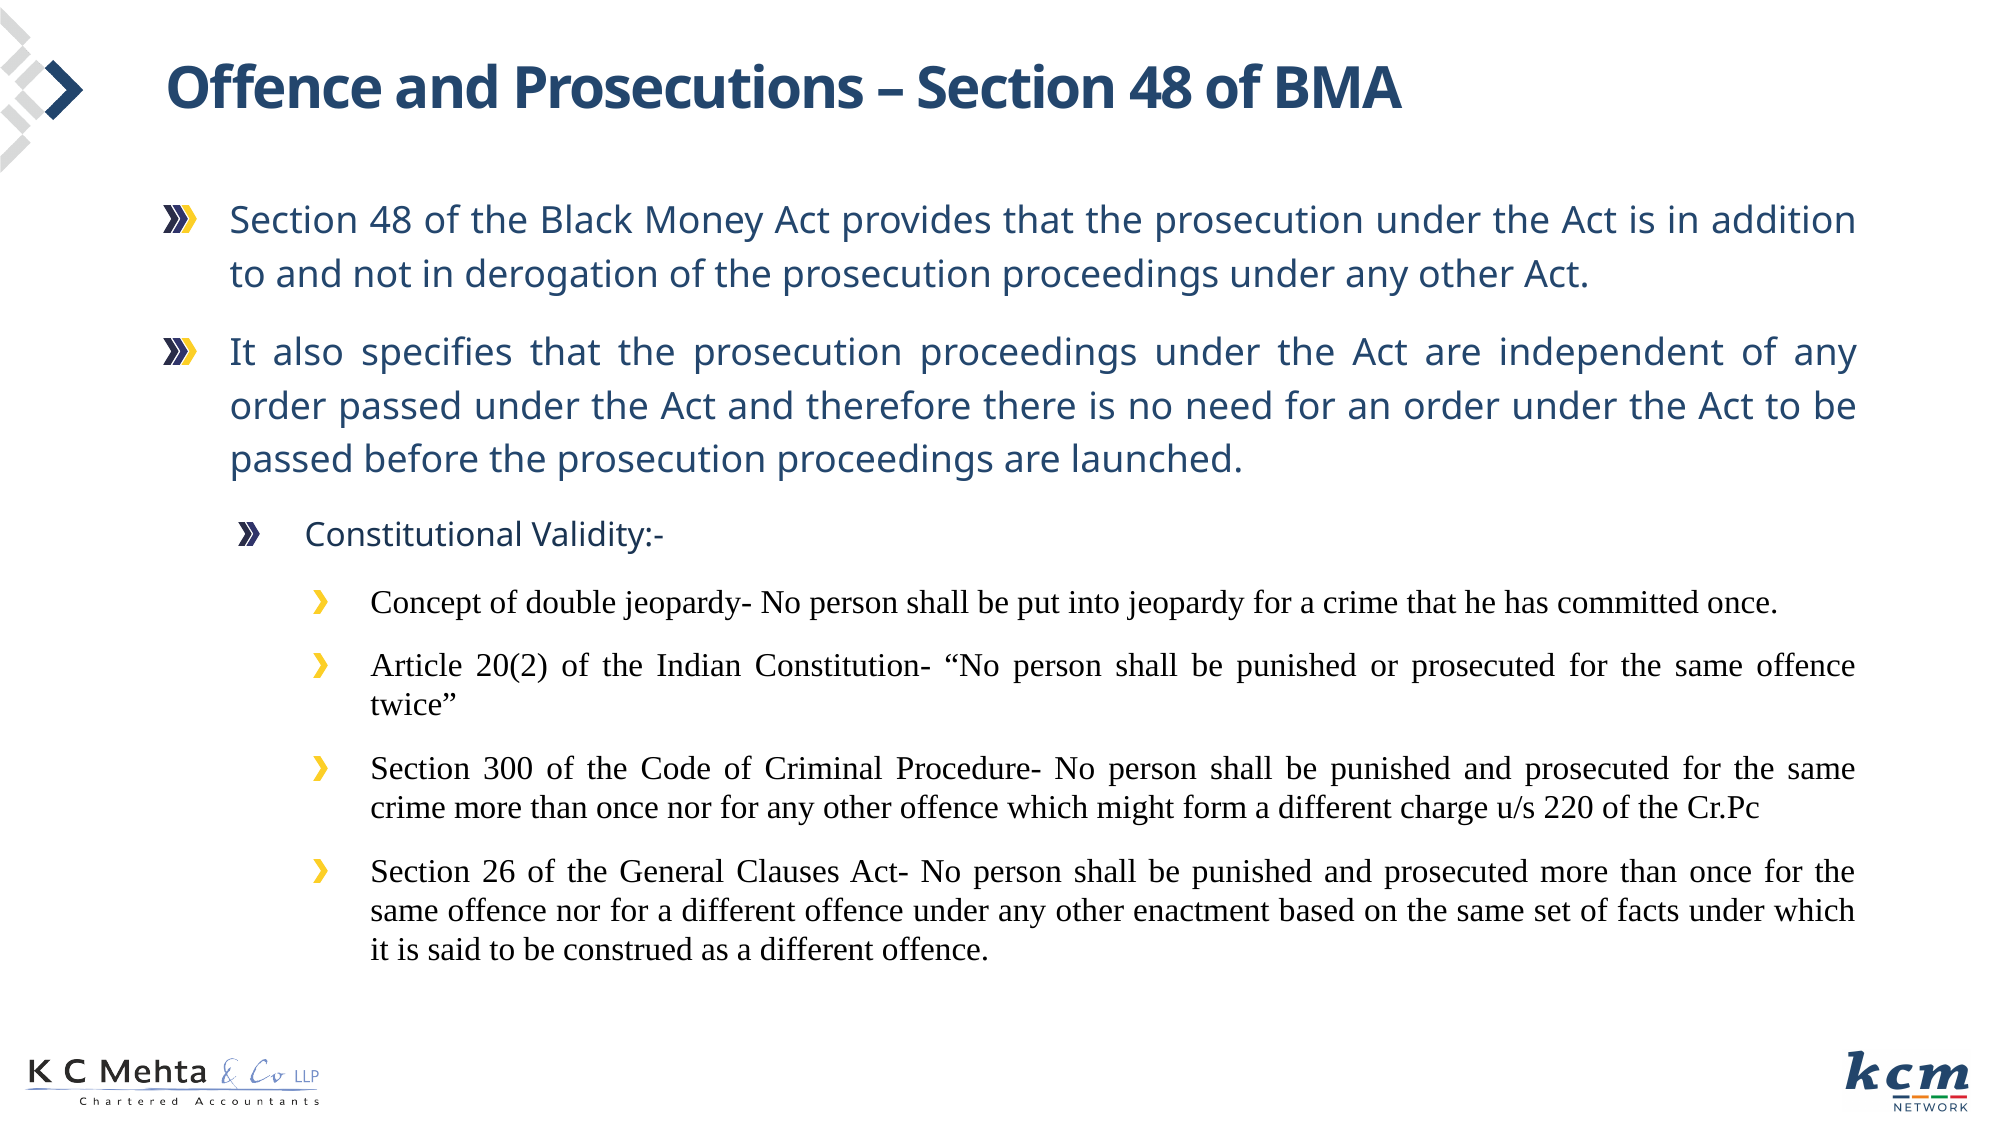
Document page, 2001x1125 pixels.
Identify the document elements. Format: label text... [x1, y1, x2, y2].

picture [313, 859, 328, 883]
list Section 48 of the Black Money Act provides that the prosecution under the Act is in addition to and not in derogation of the prosecution proceedings under any other Act. It also specifies that the prosecution proceedings under the Act are independent of any order passed under the Act and therefore there is no need for an order under the Act to be passed before the prosecution proceedings are launched. Constitutional Validity:- Concept of double jeopardy- No person shall be put into jeopardy for a crime that he has committed once. Article 20(2) of the Indian Constitution- “No person shall be punished or prosecuted for the same offence twice” Section 300 of the Code of Criminal Procedure- No person shall be punished and prosecuted for the same crime more than once nor for any other offence which might form a different charge u/s 220 of the Cr.Pc Section 26 of the General Clauses Act- No person shall be punished and prosecuted more than once for the same offence nor for a different offence under any other enactment based on the same set of facts under which it is said to be construed as a different offence. [148, 183, 1874, 984]
picture [24, 1058, 319, 1105]
title Offence and Prosecutions – Section 48 of BMA [148, 26, 1874, 154]
picture [313, 756, 328, 781]
picture [1842, 1049, 1971, 1112]
picture [0, 0, 493, 191]
picture [313, 590, 328, 614]
picture [163, 338, 191, 365]
picture [163, 205, 191, 233]
picture [238, 522, 260, 546]
picture [313, 653, 328, 678]
